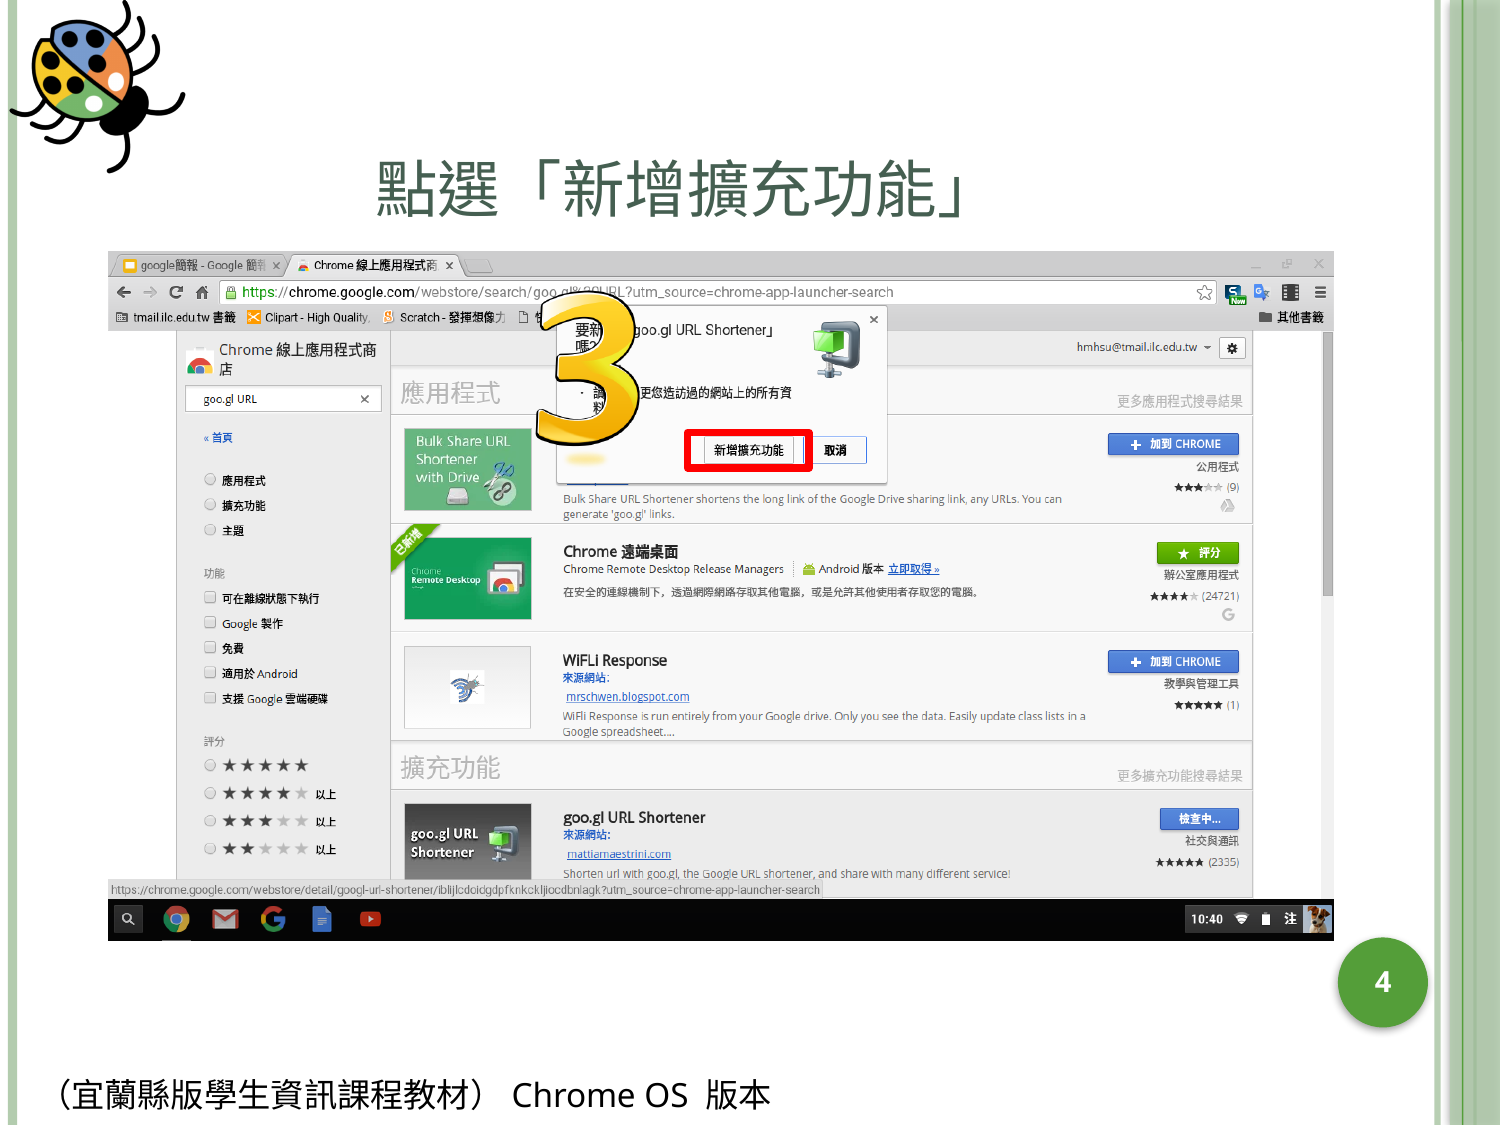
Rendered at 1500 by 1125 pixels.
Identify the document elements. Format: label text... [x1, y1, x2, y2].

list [107, 251, 1334, 941]
picture [0, 0, 169, 176]
title 點選「新增擴充功能」 [75, 45, 1300, 233]
picture [535, 290, 640, 469]
slide_number 4 [1333, 940, 1434, 1027]
